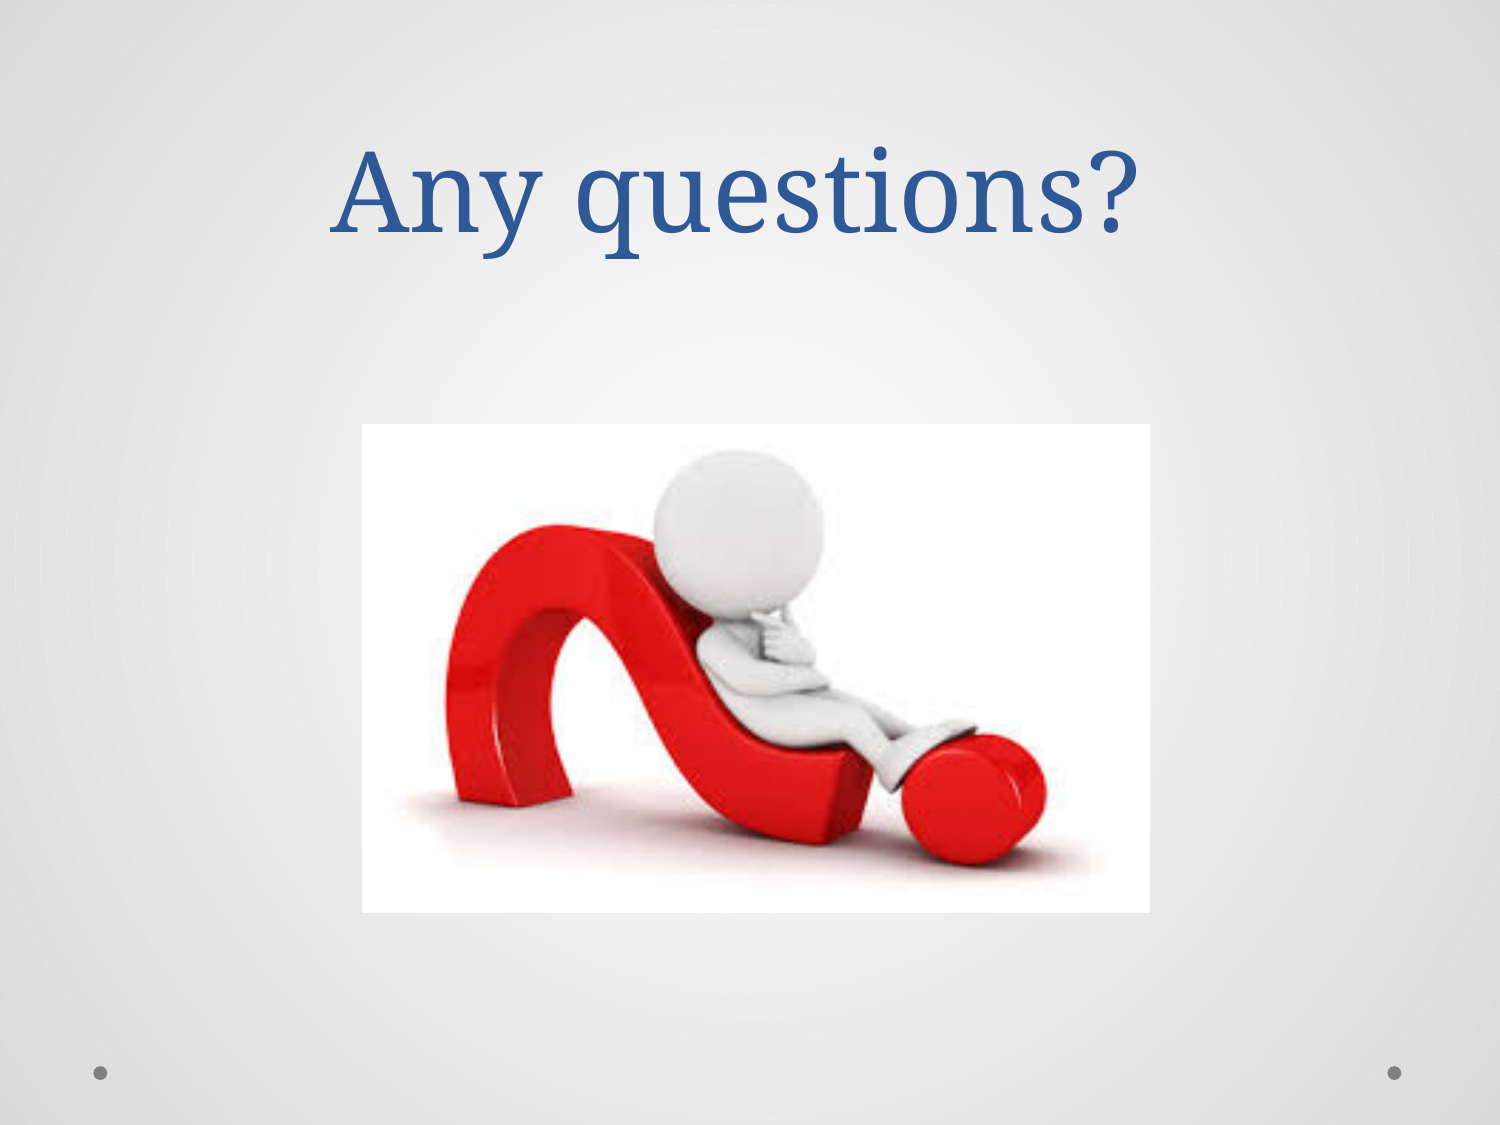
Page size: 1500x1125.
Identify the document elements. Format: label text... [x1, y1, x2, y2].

picture [362, 424, 1151, 913]
title Any questions? [75, 0, 1425, 263]
